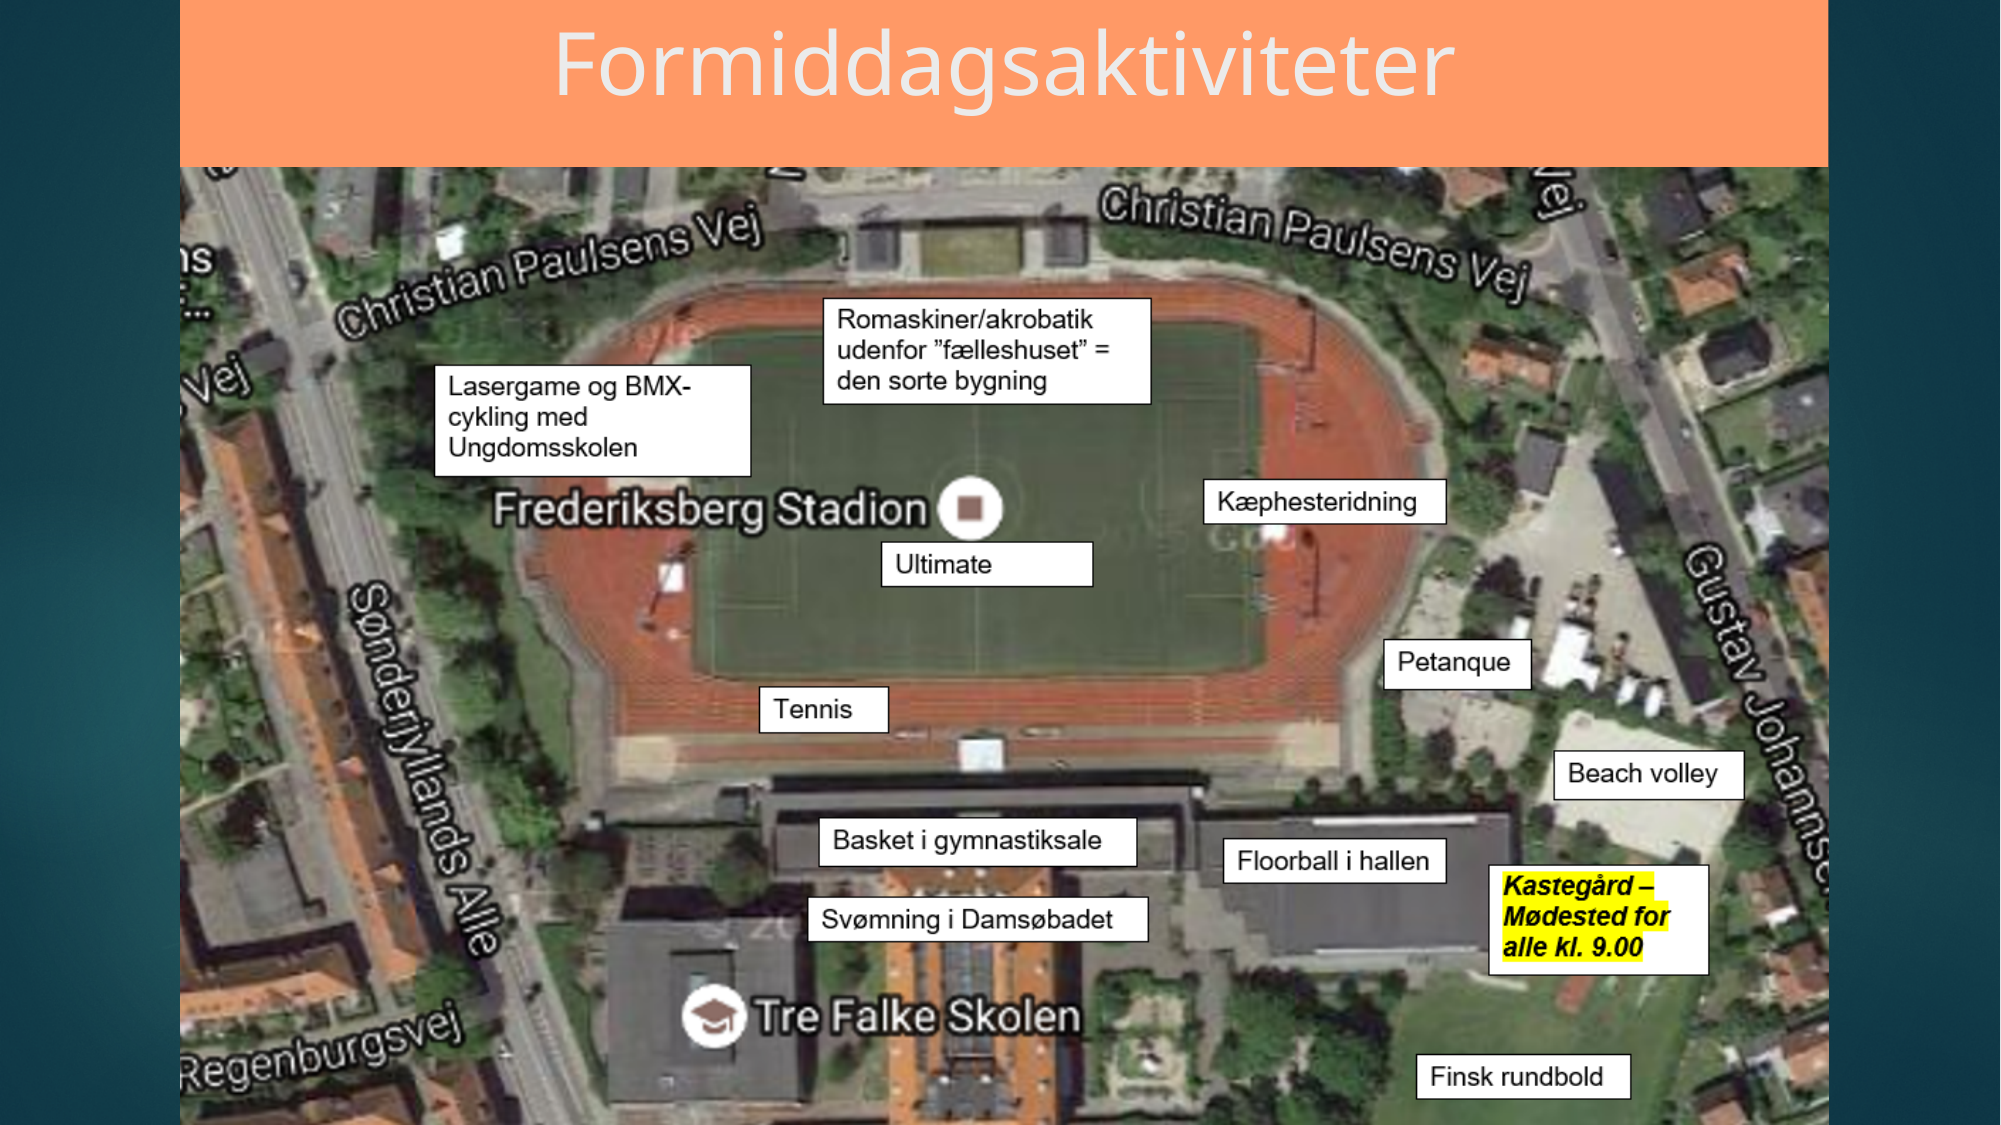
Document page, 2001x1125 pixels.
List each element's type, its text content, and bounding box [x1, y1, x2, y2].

picture [0, 167, 1829, 1125]
title Formiddagsaktiviteter [180, 0, 1829, 167]
